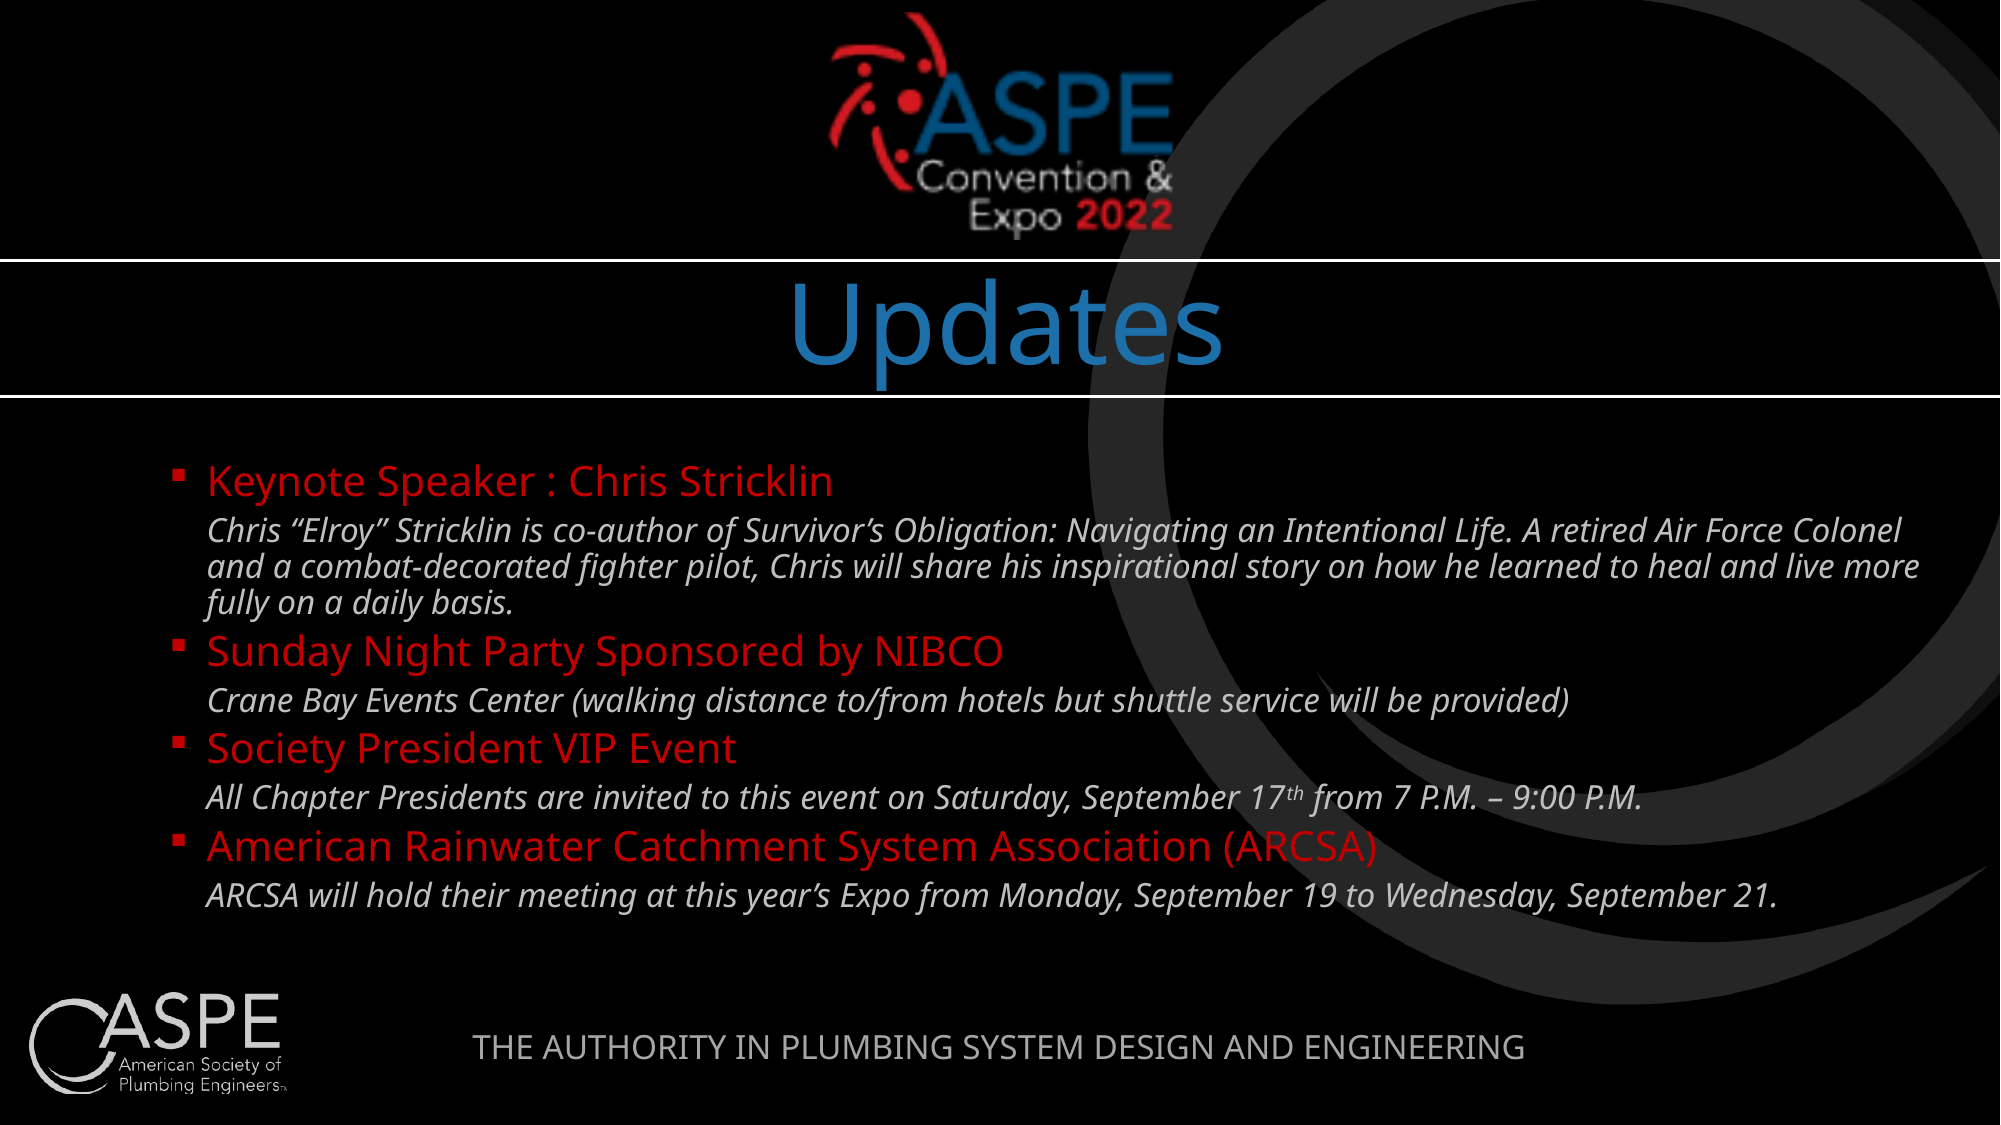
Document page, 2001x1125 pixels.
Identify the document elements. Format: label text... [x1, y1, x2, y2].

text_box Keynote Speaker : Chris Stricklin Chris “Elroy” Stricklin is co-author of Survivor’s Obligation: Navigating an Intentional Life. A retired Air Force Colonel and a combat-decorated fighter pilot, Chris will share his inspirational story on how he learned to heal and live more fully on a daily basis. Sunday Night Party Sponsored by NIBCO Crane Bay Events Center (walking distance to/from hotels but shuttle service will be provided) Society President VIP Event All Chapter Presidents are invited to this event on Saturday, September 17th from 7 P.M. – 9:00 P.M. American Rainwater Catchment System Association (ARCSA) ARCSA will hold their meeting at this year’s Expo from Monday, September 19 to Wednesday, September 21. [154, 453, 1966, 922]
picture [825, 12, 1175, 240]
title Updates [0, 260, 2000, 397]
